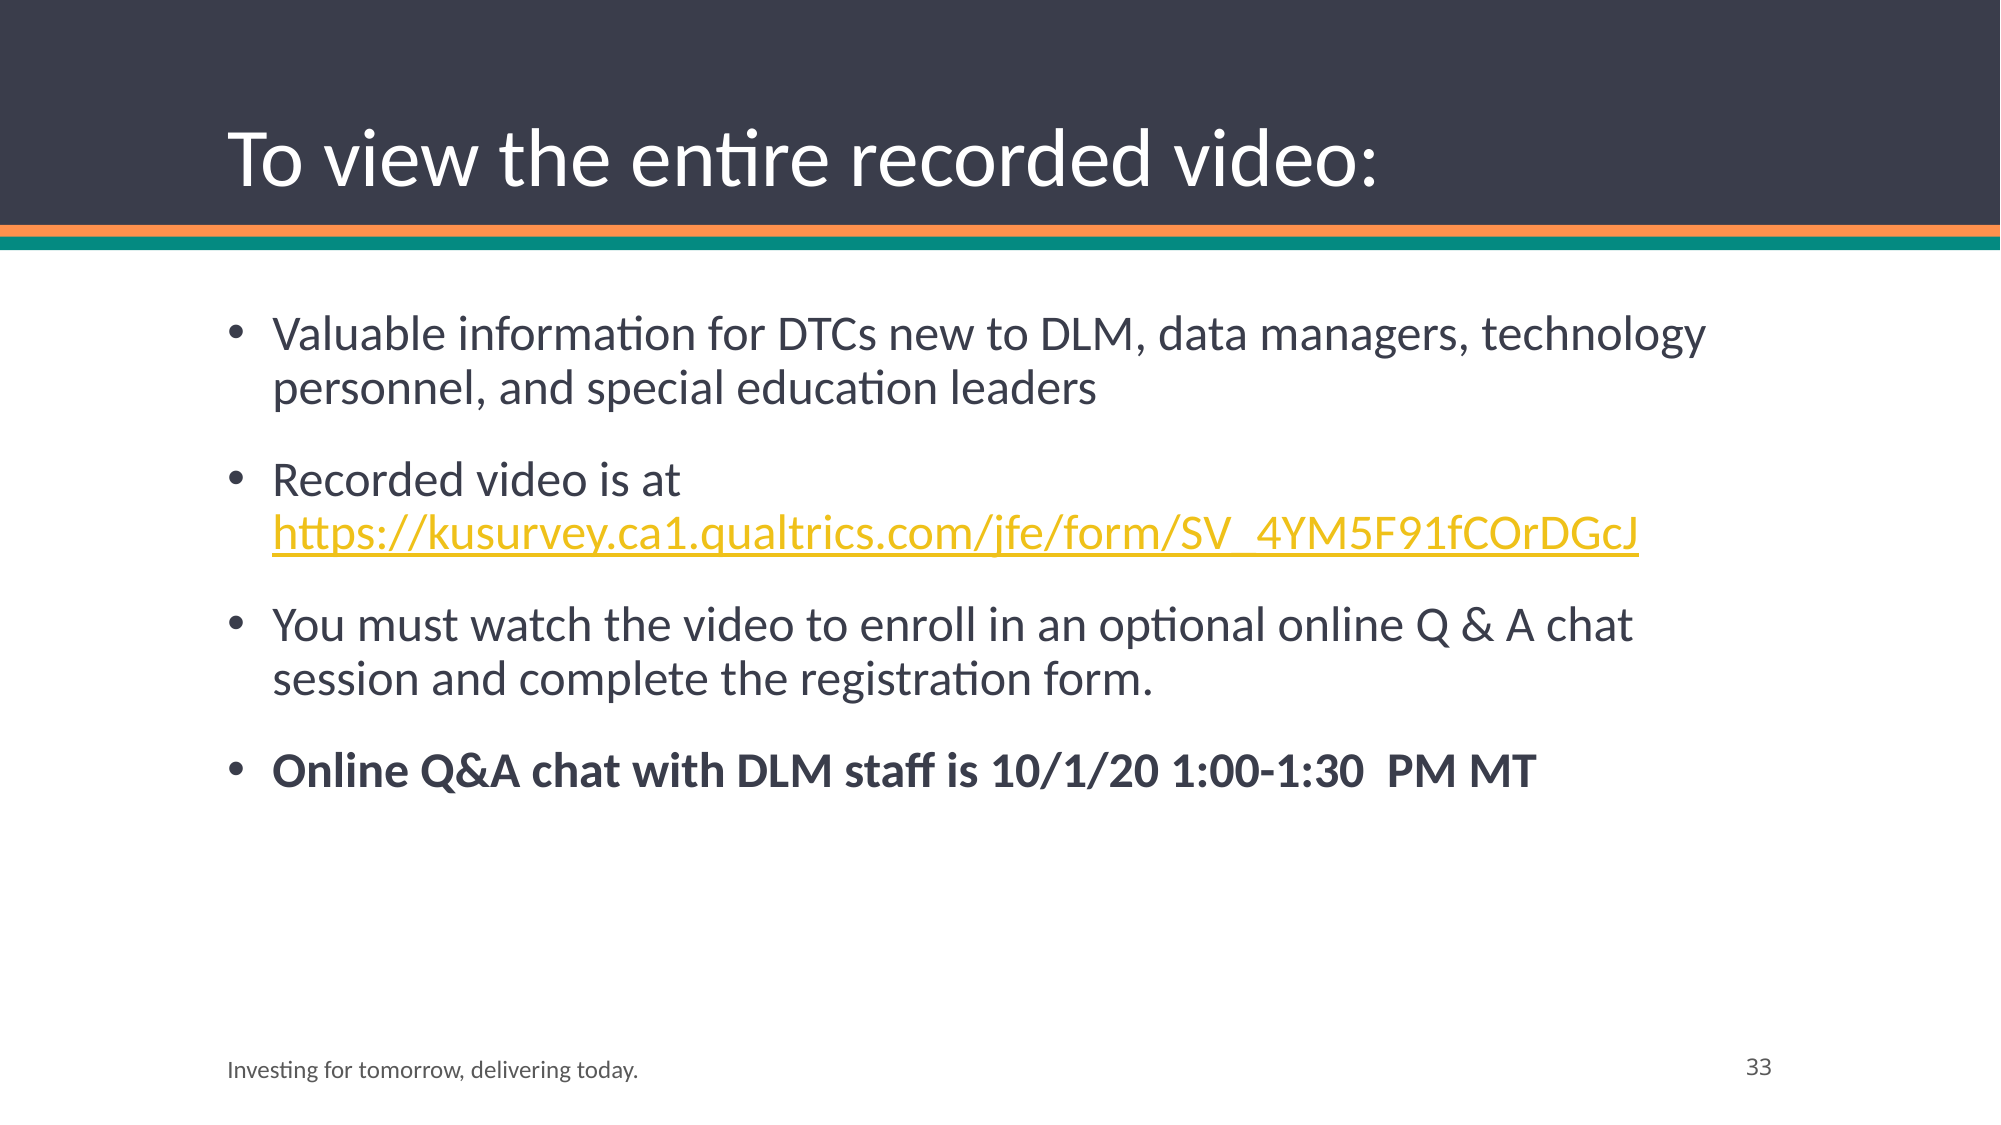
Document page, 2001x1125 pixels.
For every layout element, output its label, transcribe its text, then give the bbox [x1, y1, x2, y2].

slide_number 33 [1562, 1045, 1788, 1091]
list Valuable information for DTCs new to DLM, data managers, technology personnel, and special education leaders Recorded video is at https://kusurvey.ca1.qualtrics.com/jfe/form/SV_4YM5F91fCOrDGcJ You must watch the video to enroll in an optional online Q & A chat session and complete the registration form. Online Q&A chat with DLM staff is 10/1/20 1:00-1:30 PM MT [212, 299, 1788, 1013]
title To view the entire recorded video: [212, 41, 1788, 212]
footer Investing for tomorrow, delivering today. [212, 1045, 1237, 1091]
